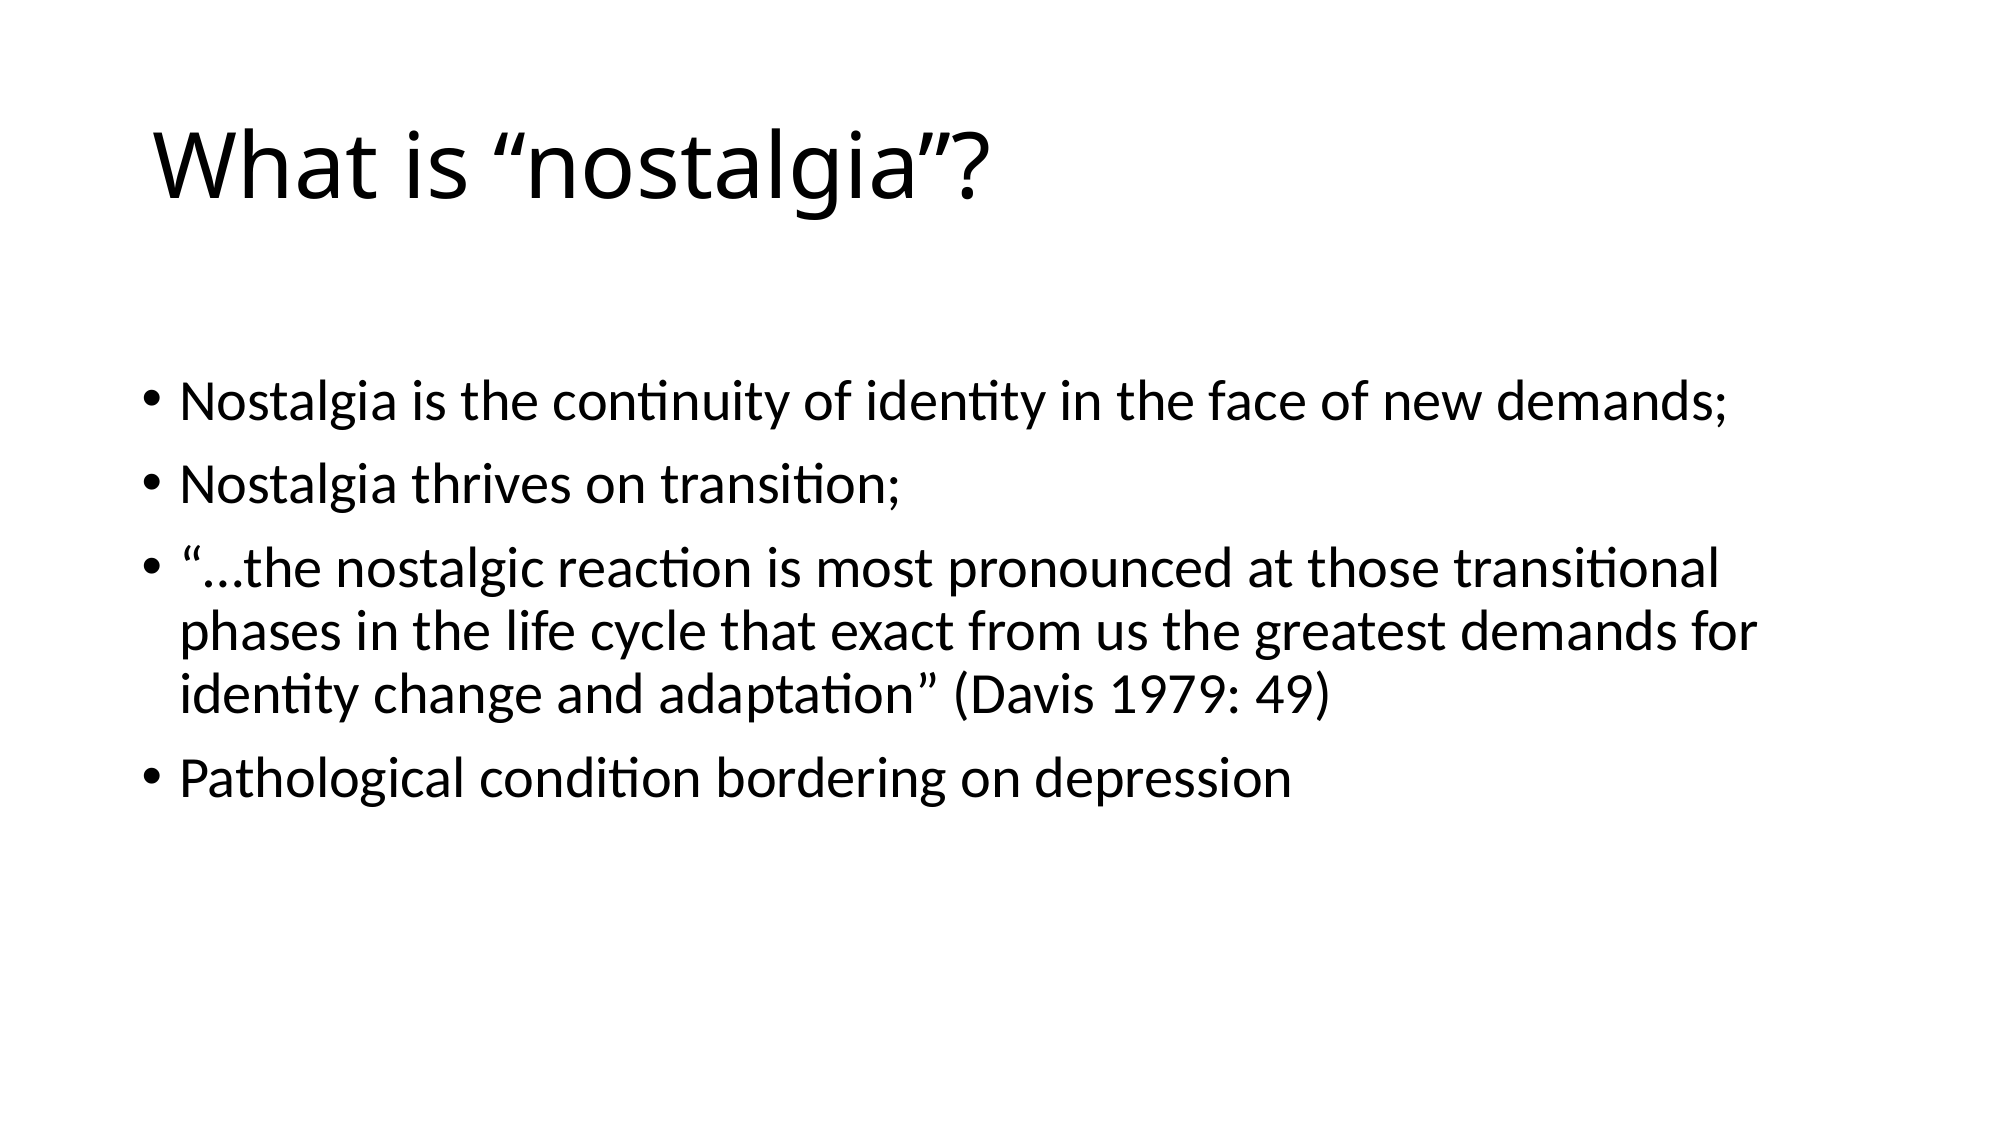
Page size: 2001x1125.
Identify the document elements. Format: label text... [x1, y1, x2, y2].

list Nostalgia is the continuity of identity in the face of new demands; Nostalgia thrives on transition; “…the nostalgic reaction is most pronounced at those transitional phases in the life cycle that exact from us the greatest demands for identity change and adaptation” (Davis 1979: 49) Pathological condition bordering on depression [126, 362, 1852, 1076]
title What is “nostalgia”? [137, 59, 1863, 278]
